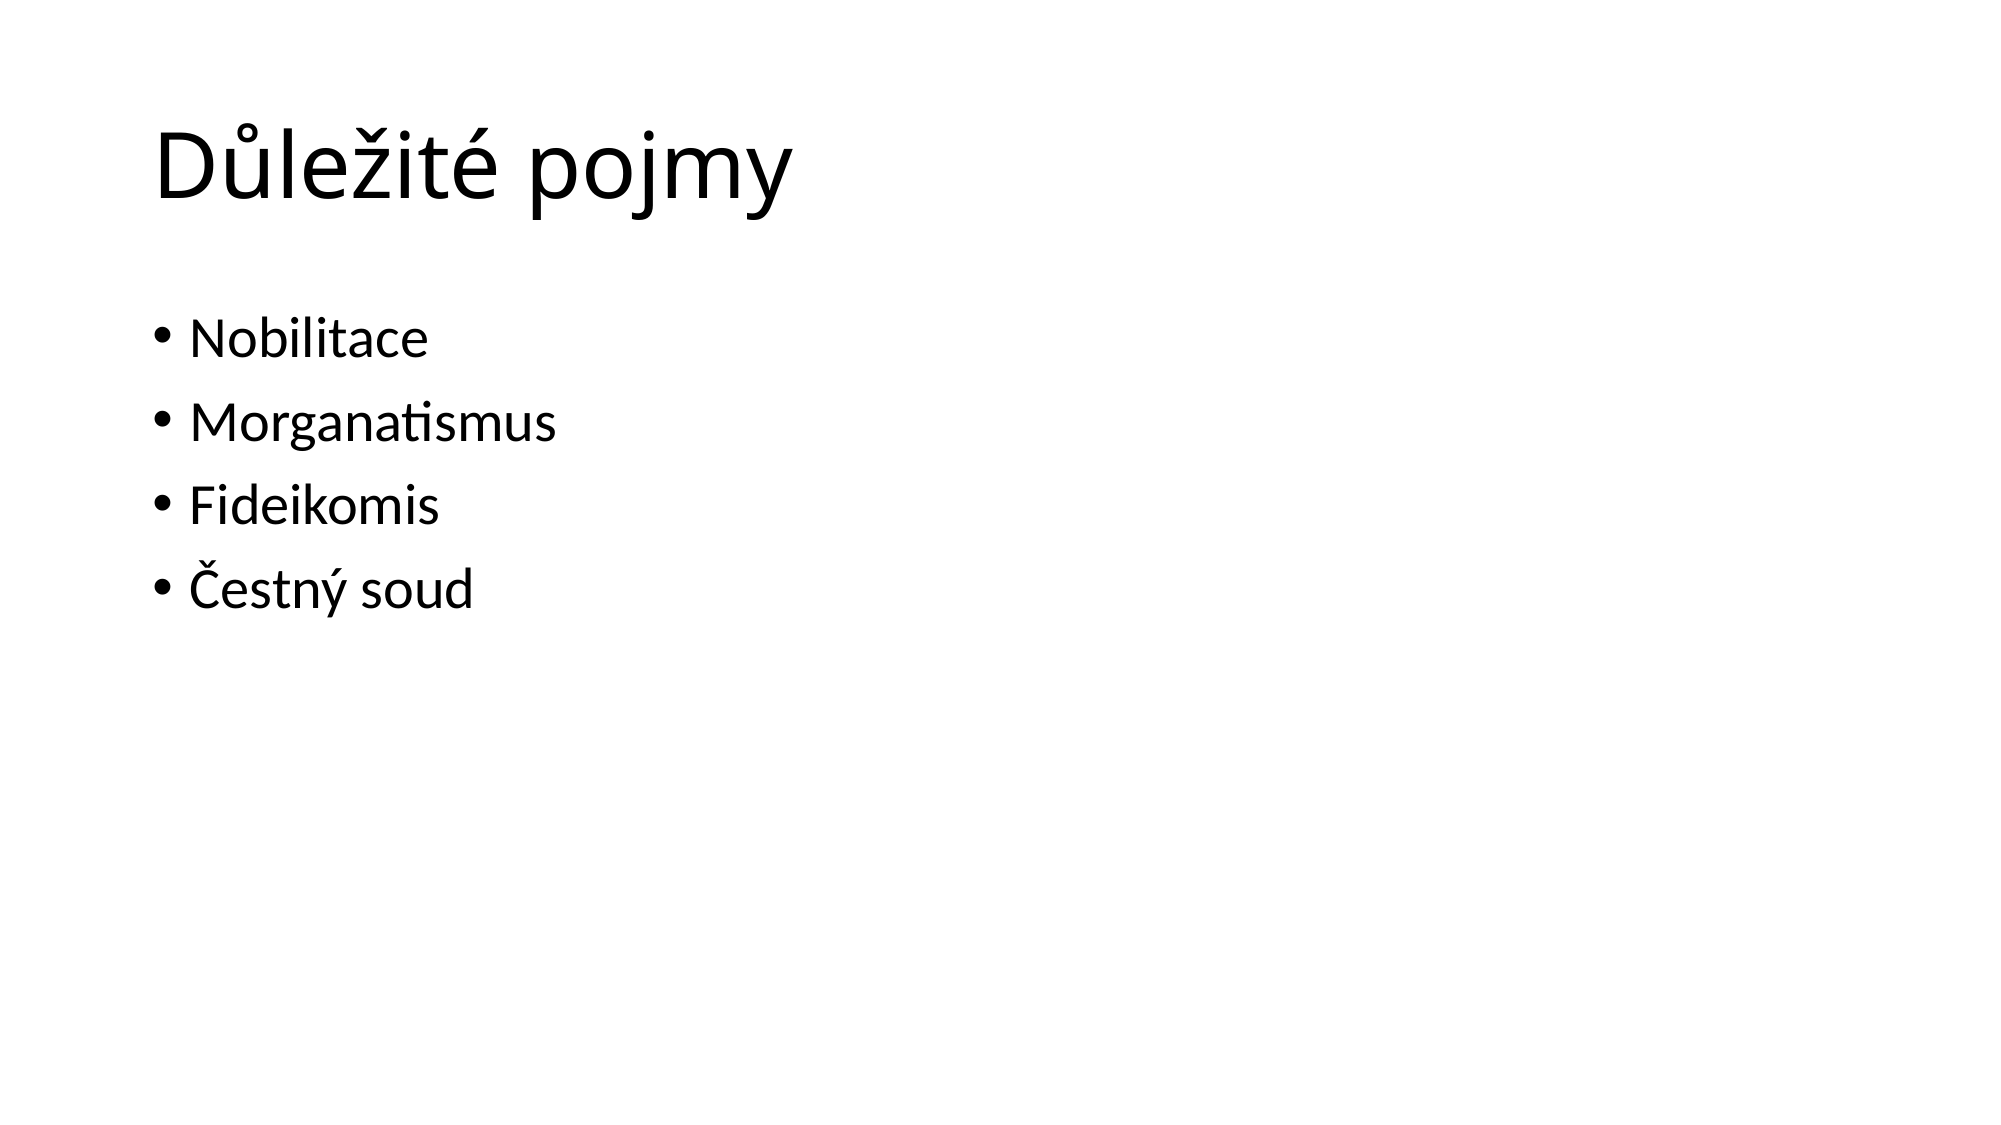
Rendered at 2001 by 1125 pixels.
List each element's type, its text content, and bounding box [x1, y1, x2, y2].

list Nobilitace Morganatismus Fideikomis Čestný soud [137, 299, 1863, 1014]
title Důležité pojmy [137, 59, 1863, 278]
